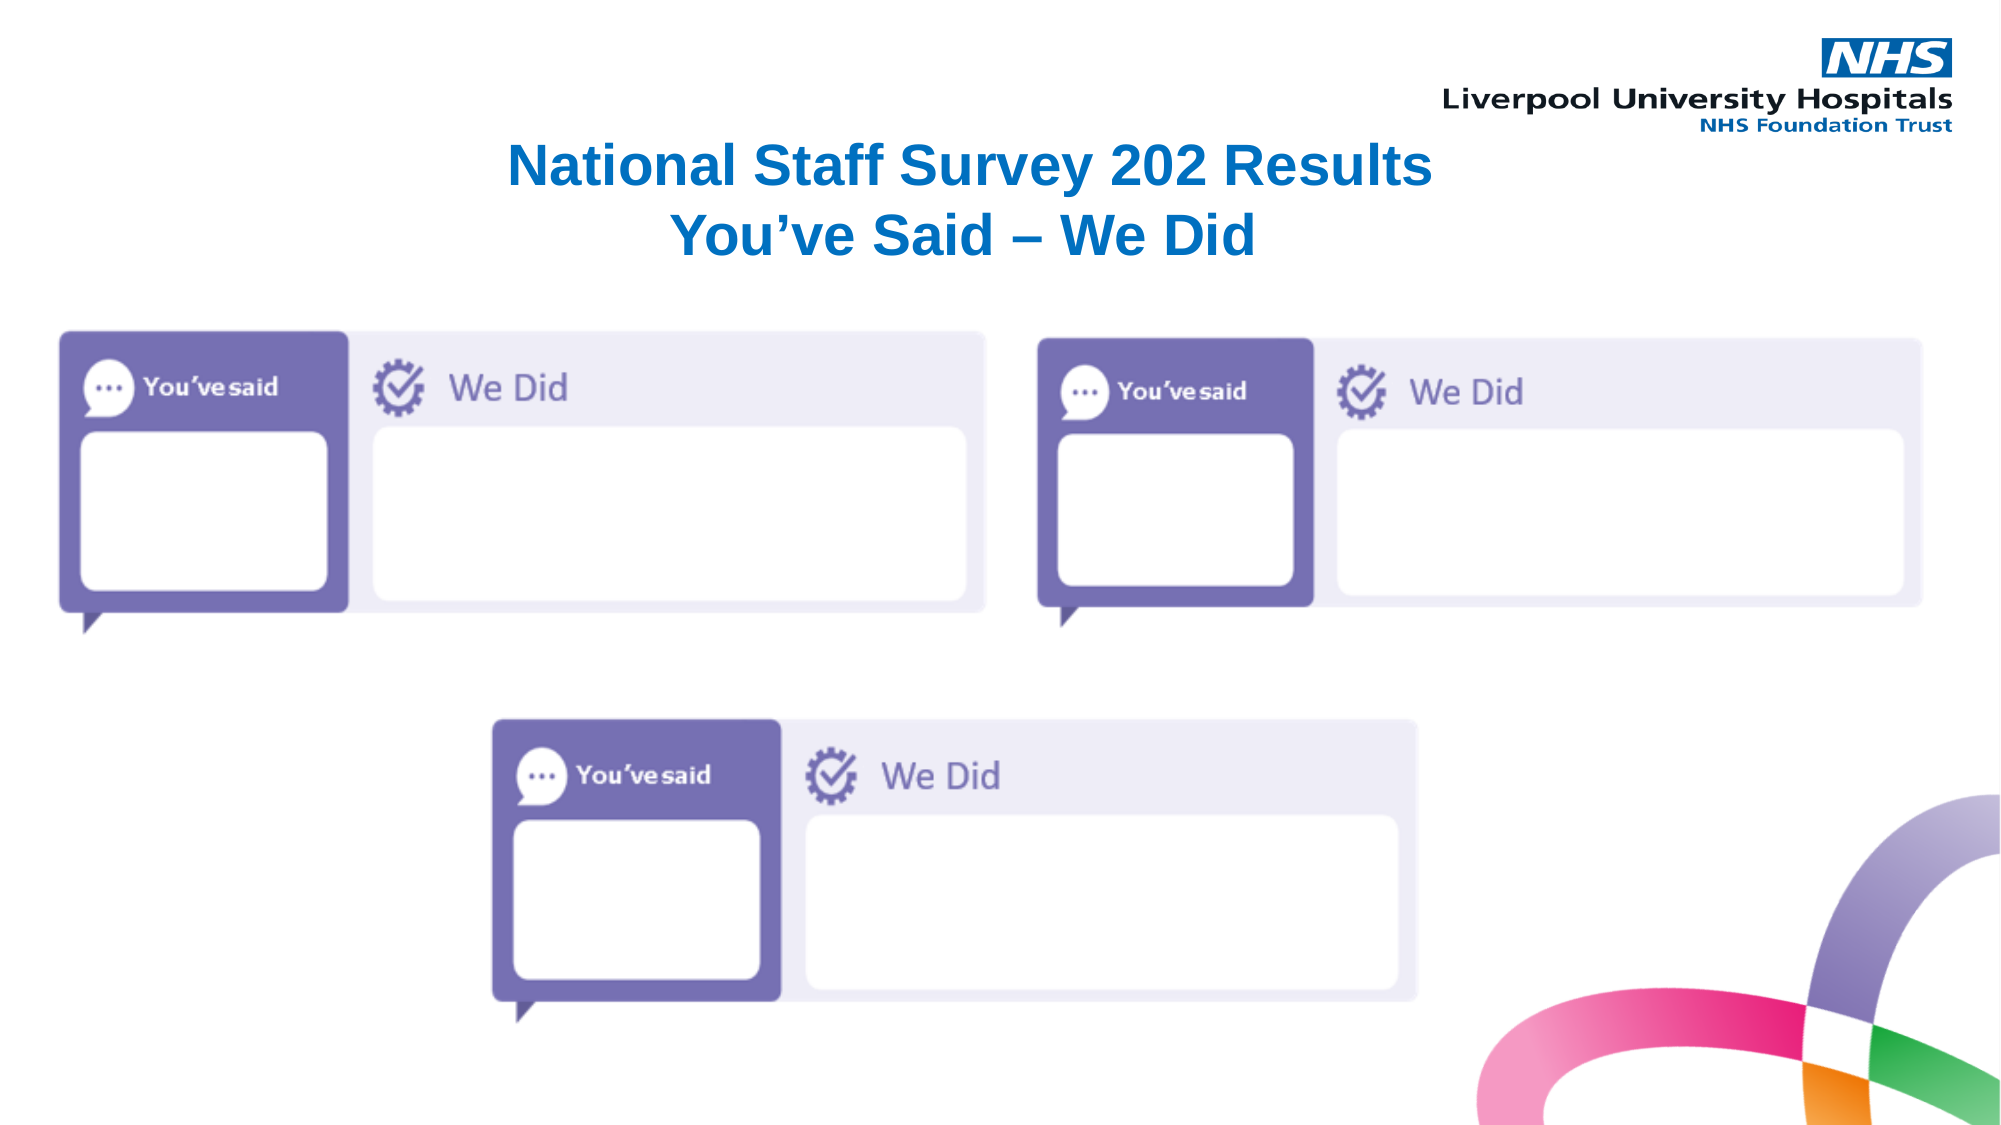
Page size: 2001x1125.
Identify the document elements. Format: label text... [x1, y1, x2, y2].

picture [1424, 21, 1971, 120]
text_box National Staff Survey 202 Results You’ve Said – We Did [0, 120, 2000, 275]
picture [19, 305, 1999, 1125]
